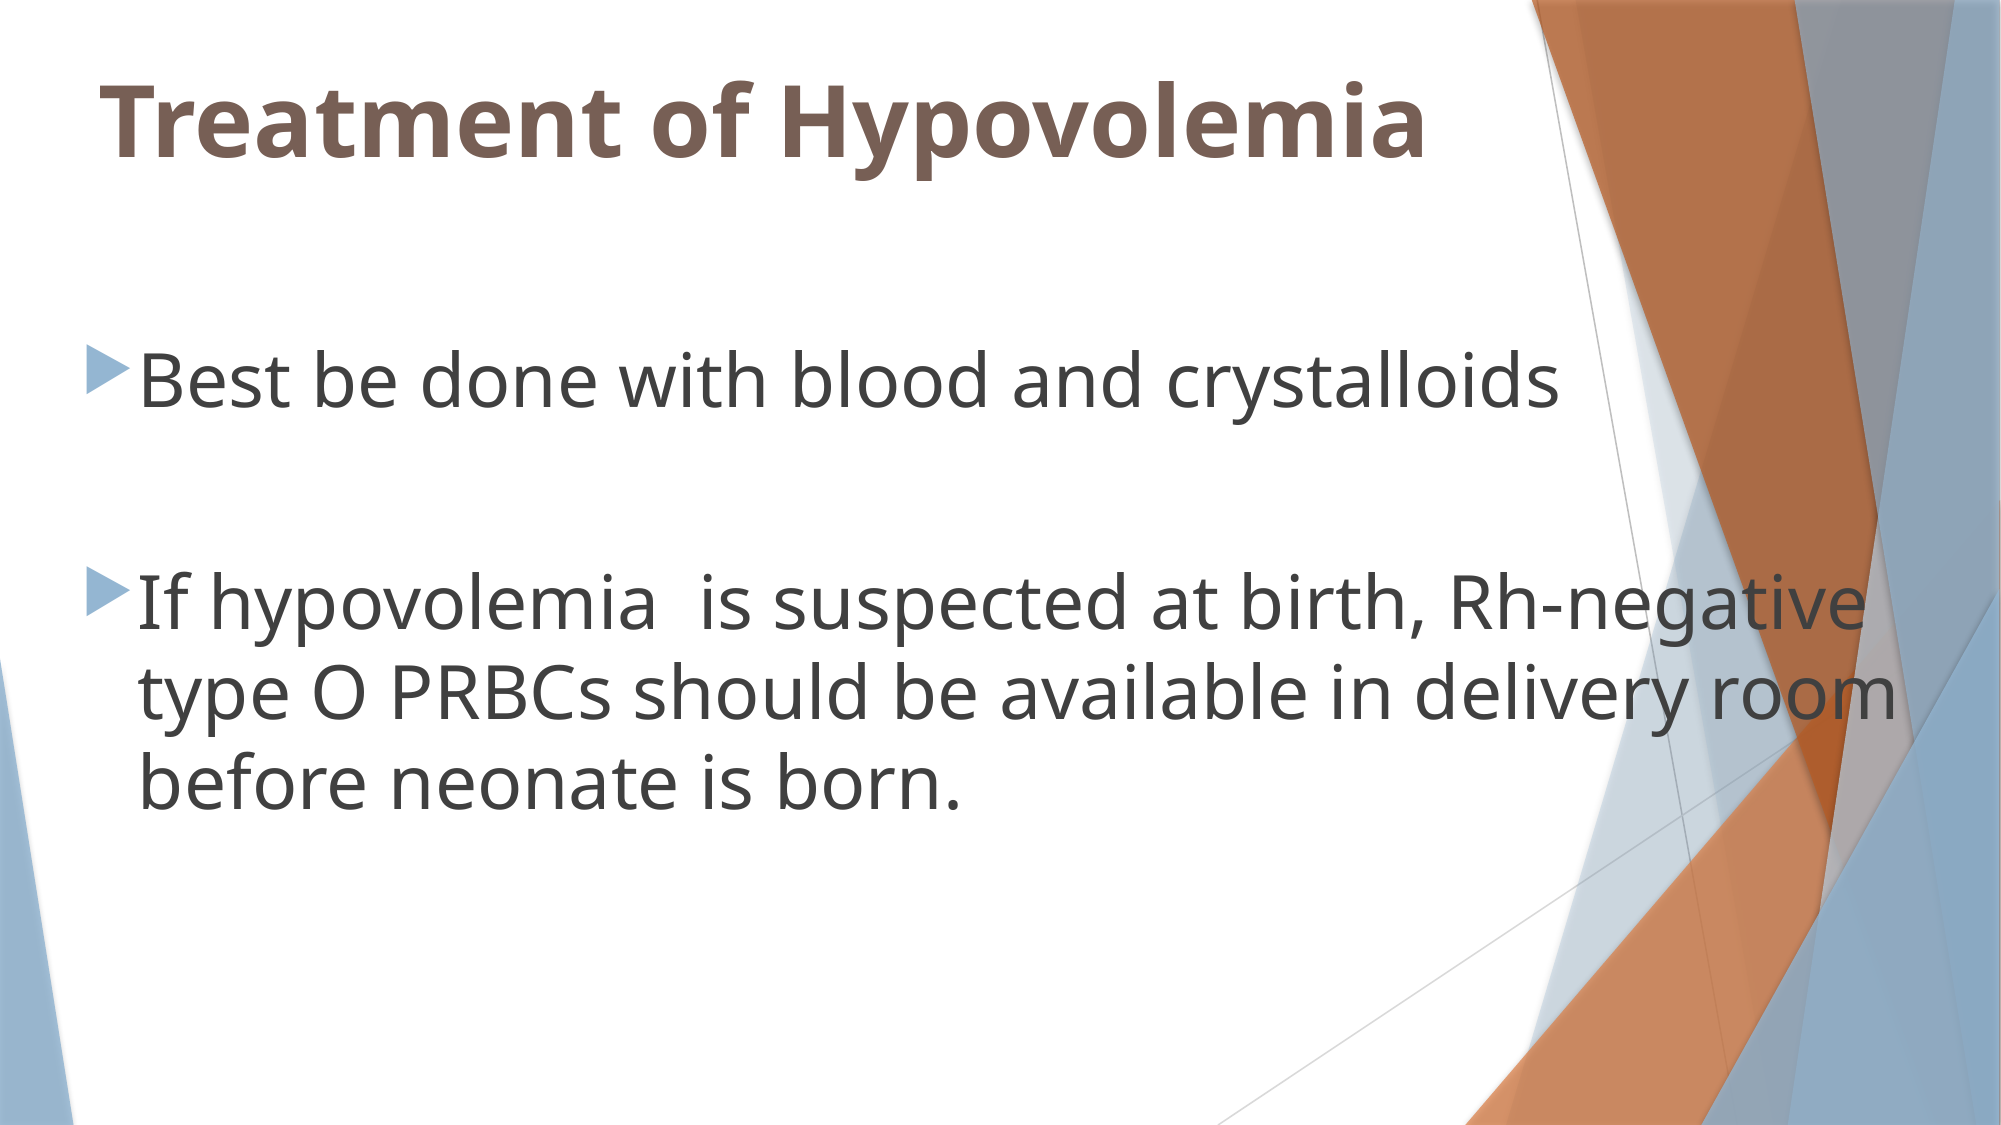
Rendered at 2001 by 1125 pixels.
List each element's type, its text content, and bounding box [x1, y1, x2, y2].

title Treatment of Hypovolemia [83, 50, 1884, 225]
list Best be done with blood and crystalloids If hypovolemia is suspected at birth, Rh-negative type O PRBCs should be available in delivery room before neonate is born. [66, 324, 1950, 1075]
